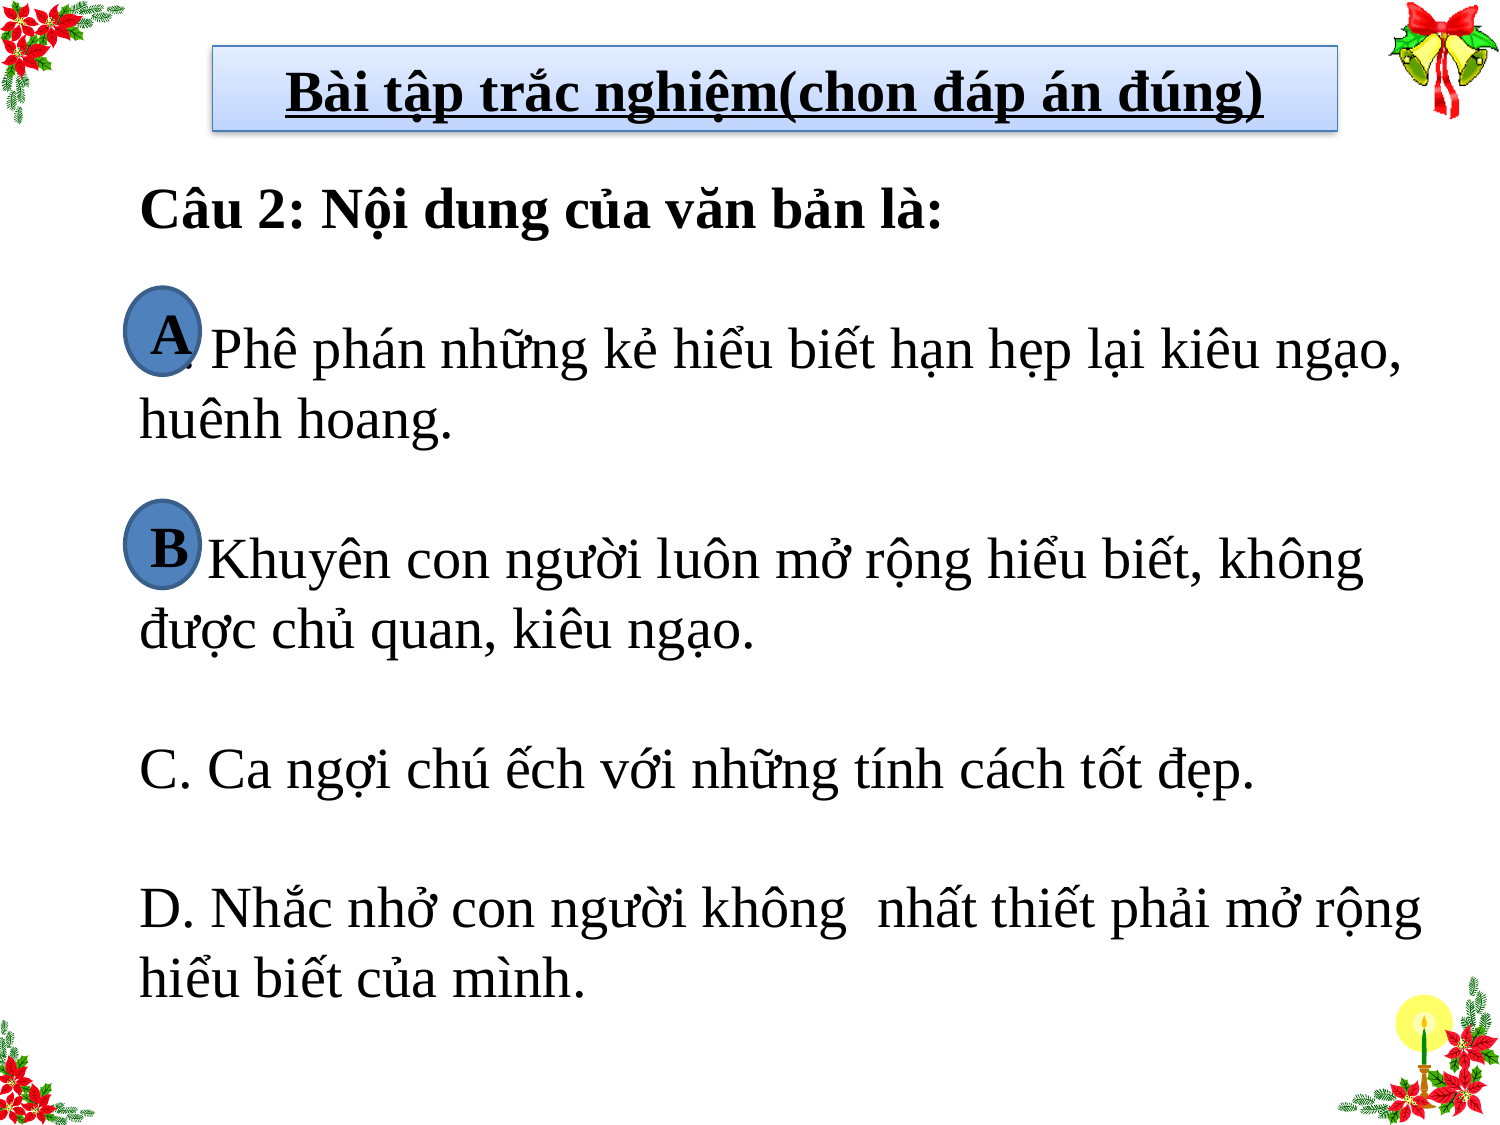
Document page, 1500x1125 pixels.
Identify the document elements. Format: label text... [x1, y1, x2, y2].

picture [1337, 975, 1500, 1125]
picture [0, 0, 126, 125]
text_box Bài tập trắc nghiệm(chon đáp án đúng) [212, 45, 1338, 132]
text_box Câu 2: Nội dung của văn bản là: A. Phê phán những kẻ hiểu biết hạn hẹp lại kiêu ngạo, huênh hoang. B. Khuyên con người luôn mở rộng hiểu biết, không được chủ quan, kiêu ngạo. C. Ca ngợi chú ếch với những tính cách tốt đẹp. D. Nhắc nhở con người không nhất thiết phải mở rộng hiểu biết của mình. [124, 162, 1463, 1017]
picture [1387, 0, 1500, 126]
text_box B [122, 498, 203, 591]
text_box A [122, 285, 203, 378]
picture [0, 1021, 98, 1125]
